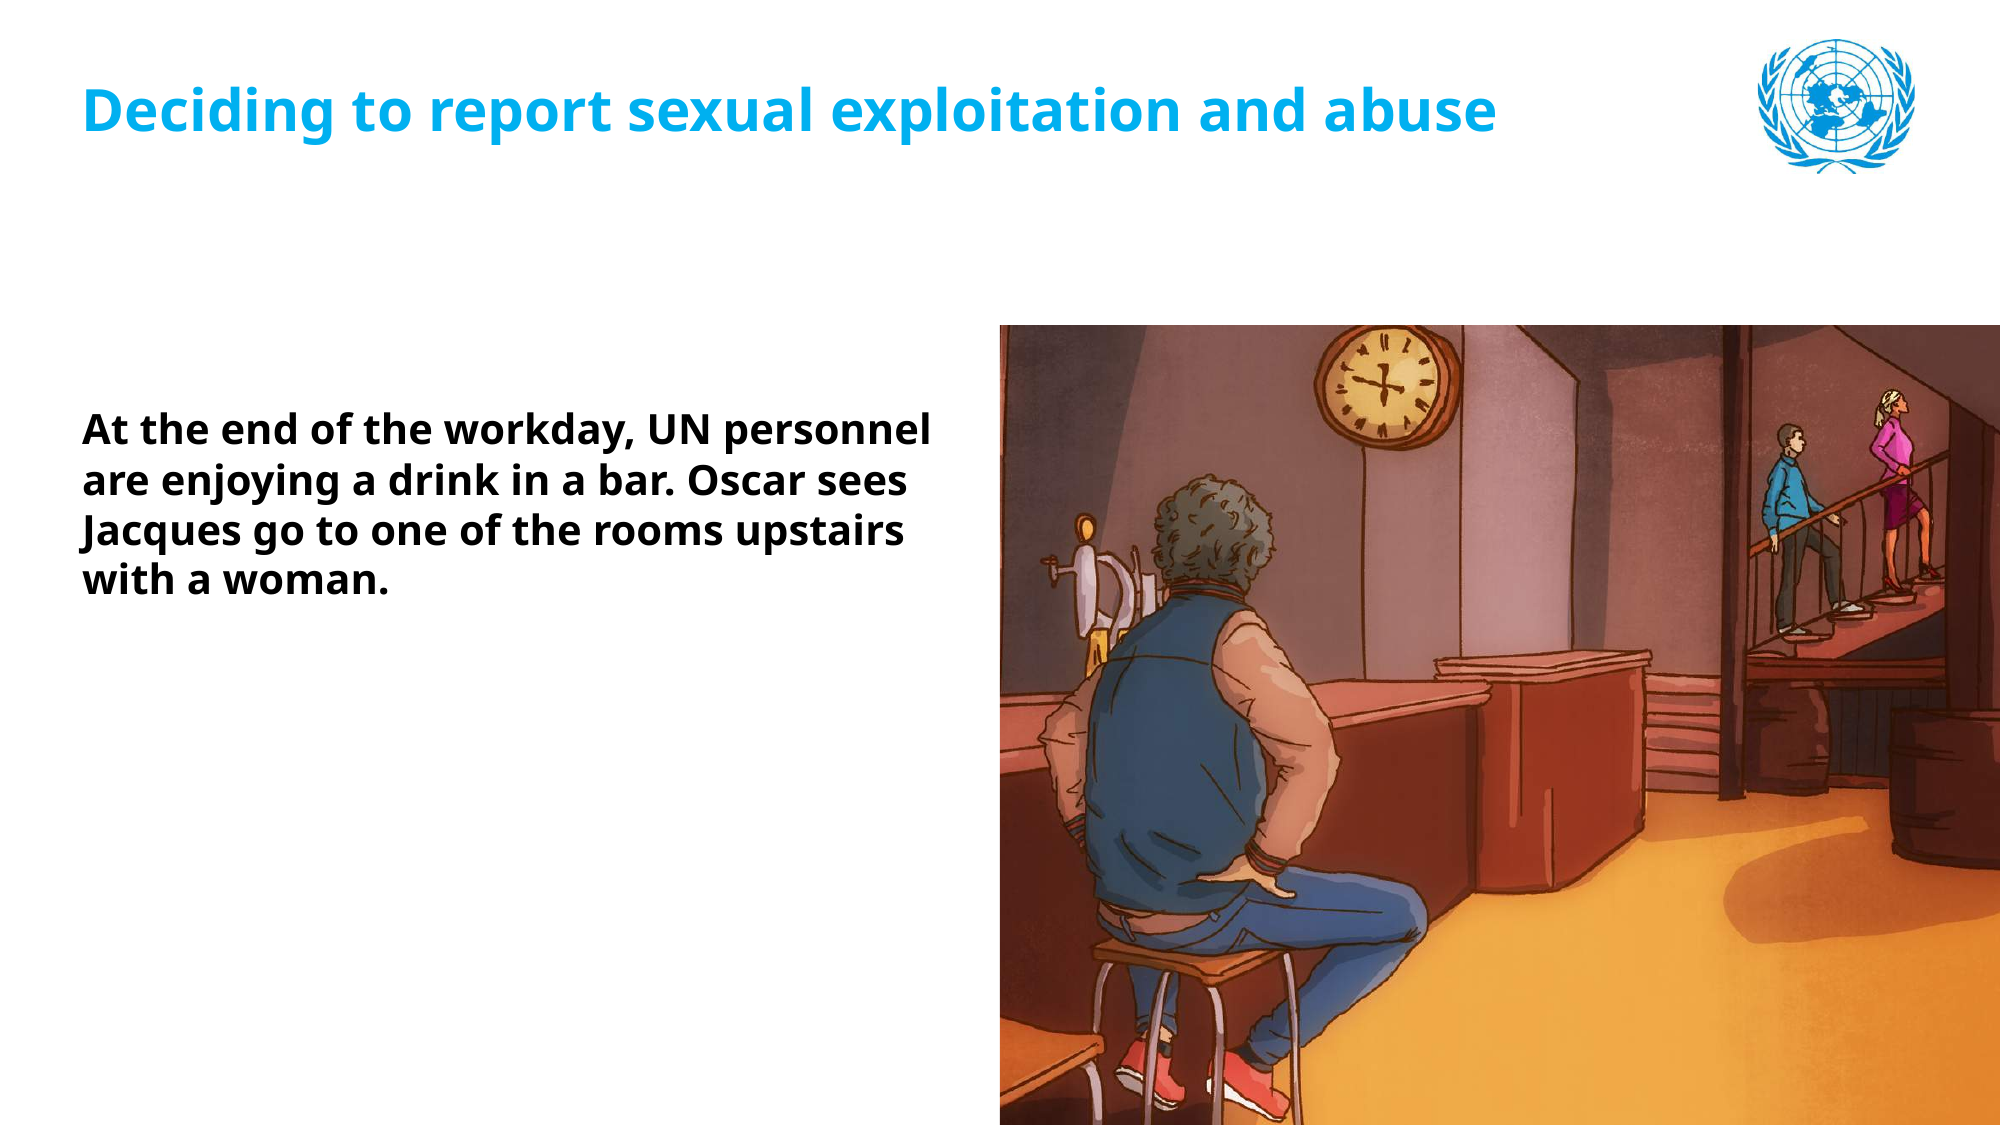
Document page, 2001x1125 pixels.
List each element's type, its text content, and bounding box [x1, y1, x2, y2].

picture [999, 325, 2000, 1125]
text_box Deciding to report sexual exploitation and abuse [67, 66, 1738, 151]
text_box At the end of the workday, UN personnel are enjoying a drink in a bar. Oscar sees Jacques go to one of the rooms upstairs with a woman. [67, 395, 978, 611]
